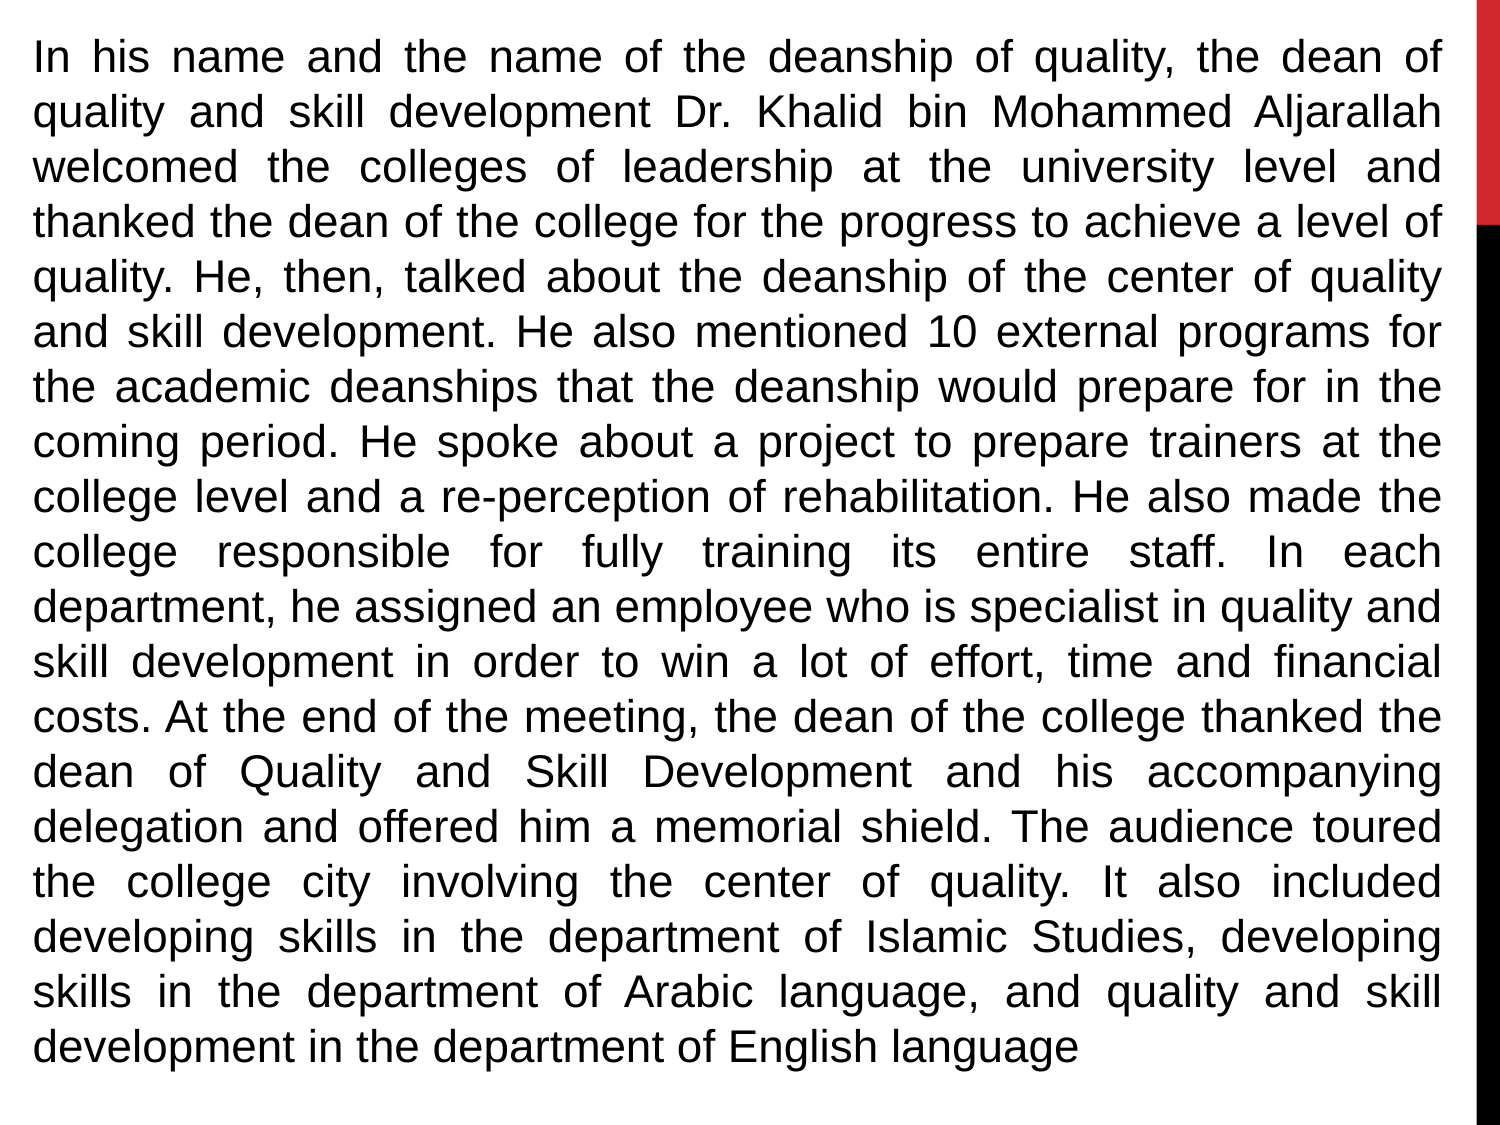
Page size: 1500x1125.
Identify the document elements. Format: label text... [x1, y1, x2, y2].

list In his name and the name of the deanship of quality, the dean of quality and skill development Dr. Khalid bin Mohammed Aljarallah welcomed the colleges of leadership at the university level and thanked the dean of the college for the progress to achieve a level of quality. He, then, talked about the deanship of the center of quality and skill development. He also mentioned 10 external programs for the academic deanships that the deanship would prepare for in the coming period. He spoke about a project to prepare trainers at the college level and a re-perception of rehabilitation. He also made the college responsible for fully training its entire staff. In each department, he assigned an employee who is specialist in quality and skill development in order to win a lot of effort, time and financial costs. At the end of the meeting, the dean of the college thanked the dean of Quality and Skill Development and his accompanying delegation and offered him a memorial shield. The audience toured the college city involving the center of quality. It also included developing skills in the department of Islamic Studies, developing skills in the department of Arabic language, and quality and skill development in the department of English language [17, 19, 1459, 1125]
